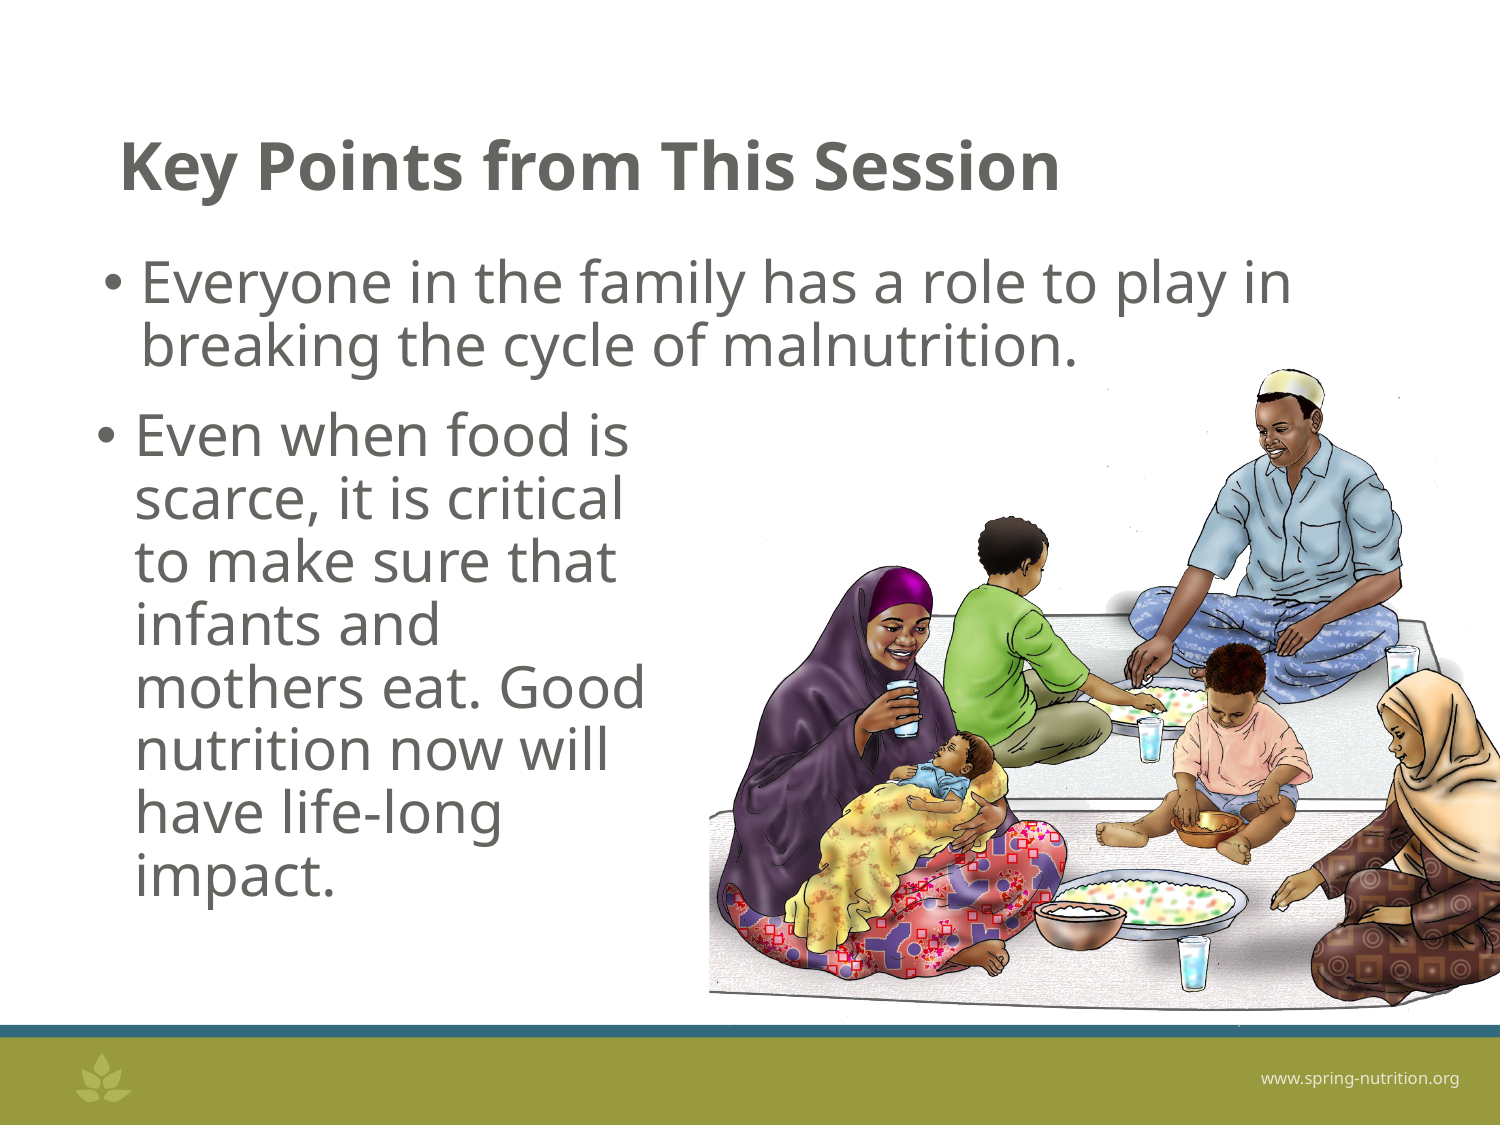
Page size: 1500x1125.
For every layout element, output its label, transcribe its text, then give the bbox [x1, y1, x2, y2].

title Key Points from This Session [103, 59, 1397, 253]
picture [709, 307, 1500, 1047]
text_box Even when food is scarce, it is critical to make sure that infants and mothers eat. Good nutrition now will have life-long impact. [96, 406, 688, 1122]
list Everyone in the family has a role to play in breaking the cycle of malnutrition. [103, 253, 1397, 969]
